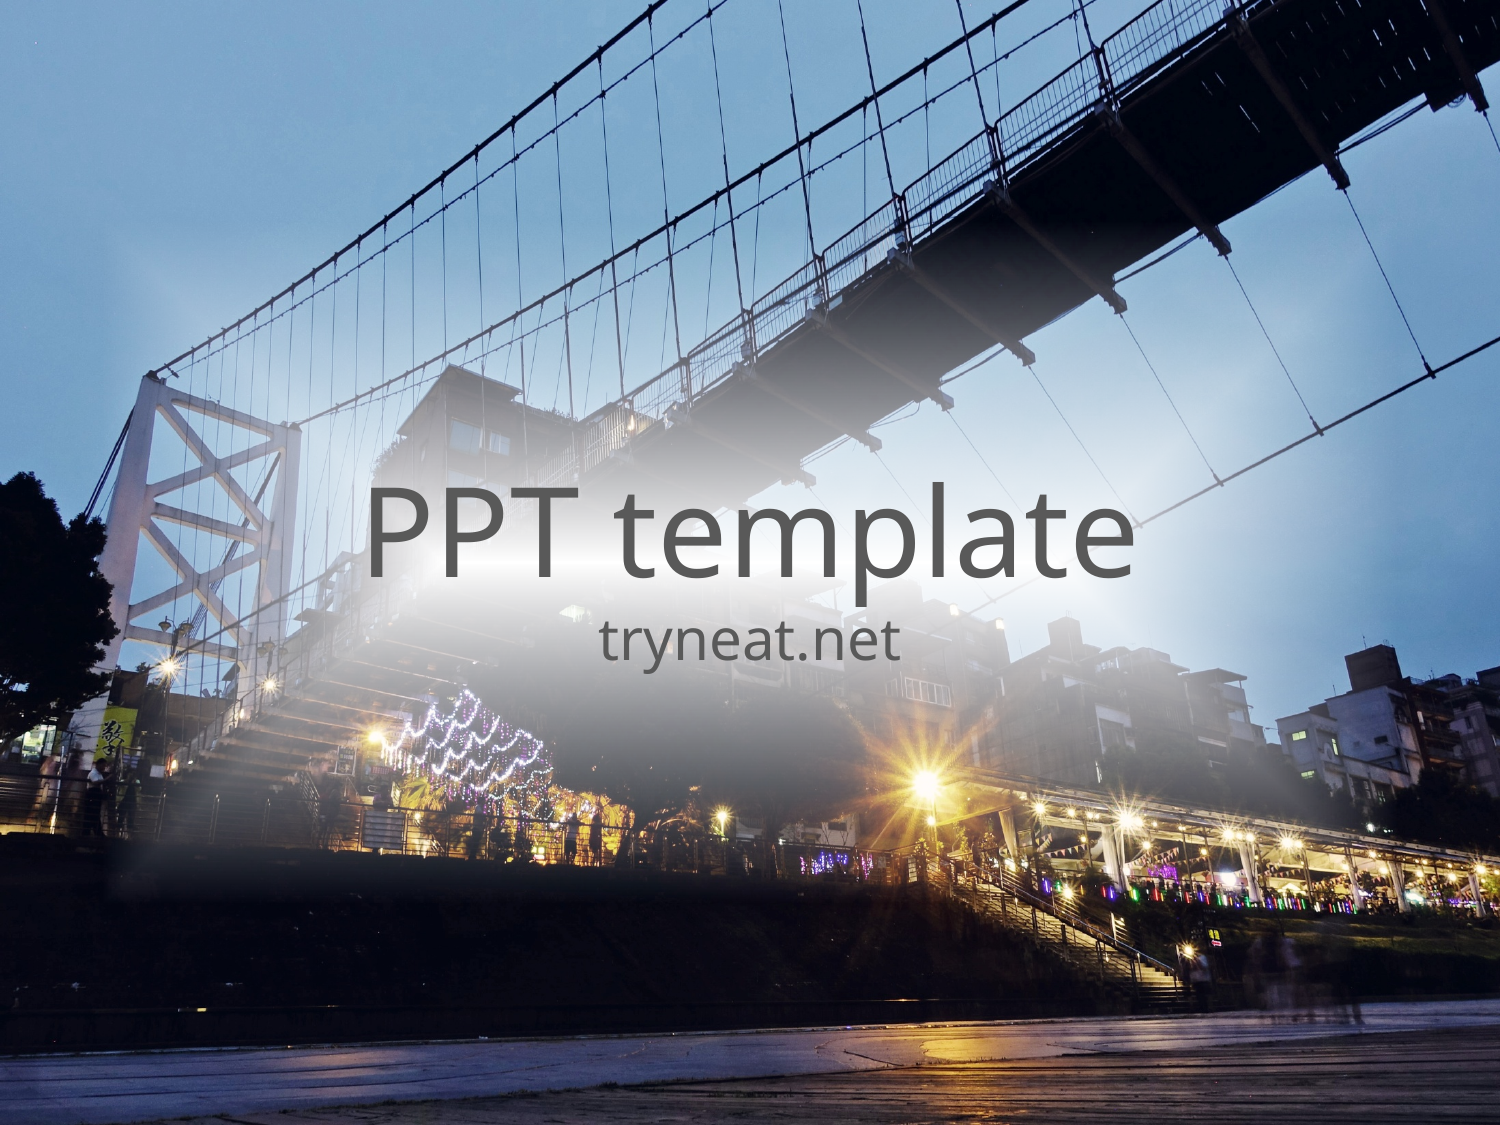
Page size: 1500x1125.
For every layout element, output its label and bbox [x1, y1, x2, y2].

text_box [0, 0, 1500, 1125]
